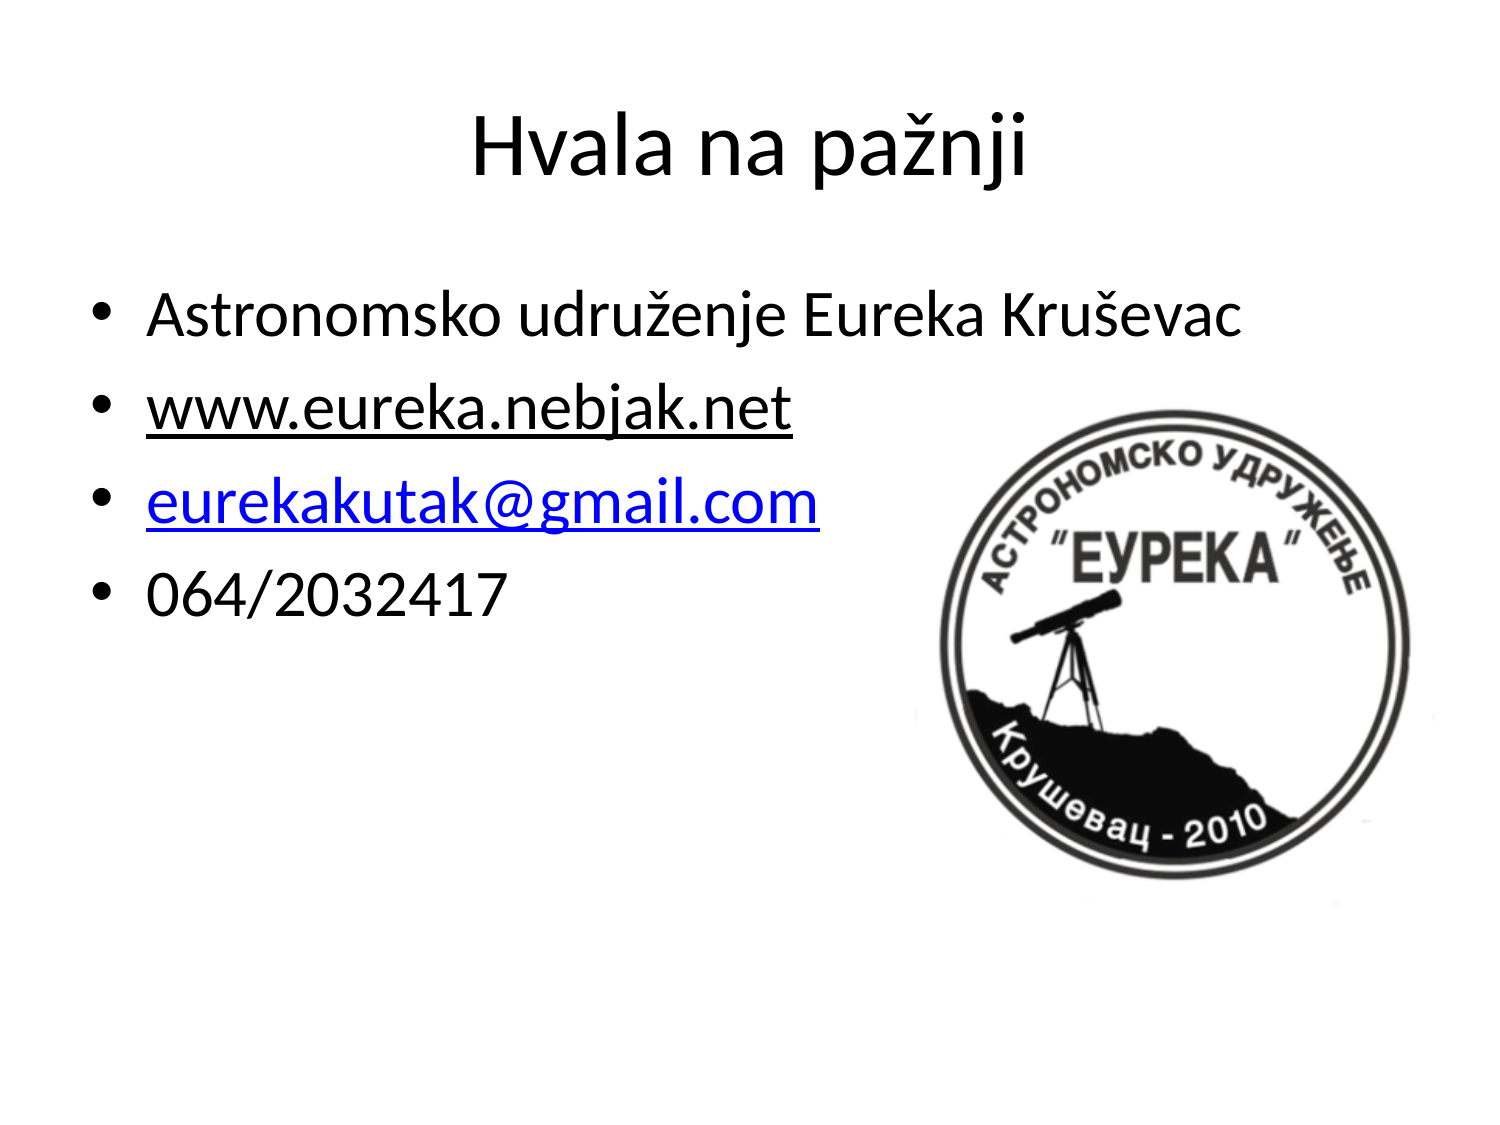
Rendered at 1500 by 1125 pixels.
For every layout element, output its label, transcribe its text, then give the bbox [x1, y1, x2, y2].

picture [915, 385, 1456, 906]
title Hvala na pažnji [75, 45, 1425, 233]
list Astronomsko udruženje Eureka Kruševac www.eureka.nebjak.net eurekakutak@gmail.com 064/2032417 [75, 262, 1425, 1005]
